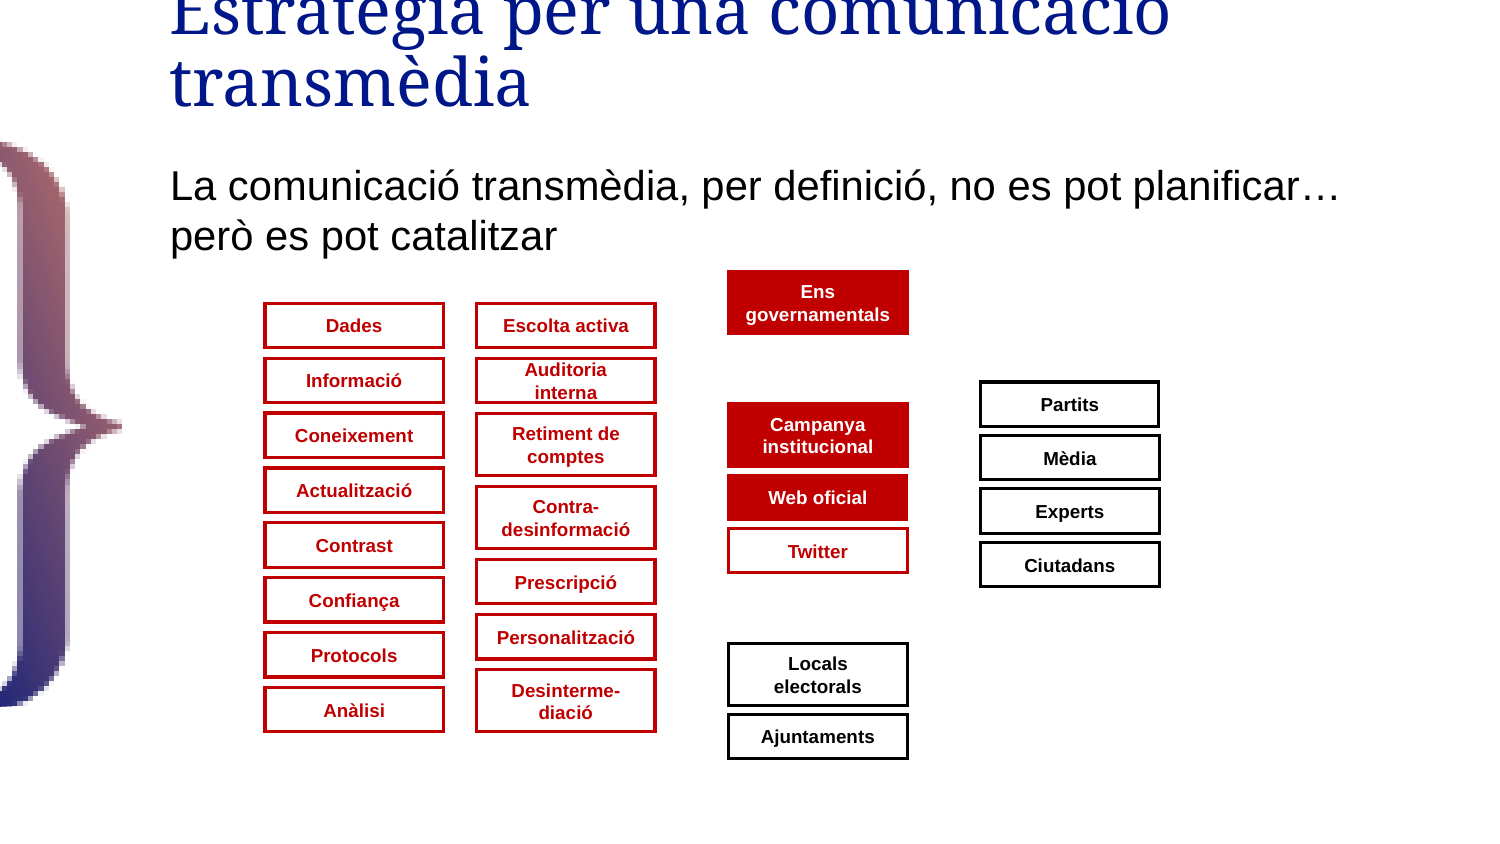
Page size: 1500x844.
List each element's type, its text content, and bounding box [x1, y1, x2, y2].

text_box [265, 303, 656, 732]
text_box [728, 643, 908, 759]
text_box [980, 381, 1160, 587]
title Estratègia per una comunicació transmèdia [154, 39, 1481, 128]
text_box Ens governamentals [728, 271, 908, 334]
list La comunicació transmèdia, per definició, no es pot planificar… però es pot catalitzar [154, 151, 1404, 731]
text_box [728, 403, 908, 573]
